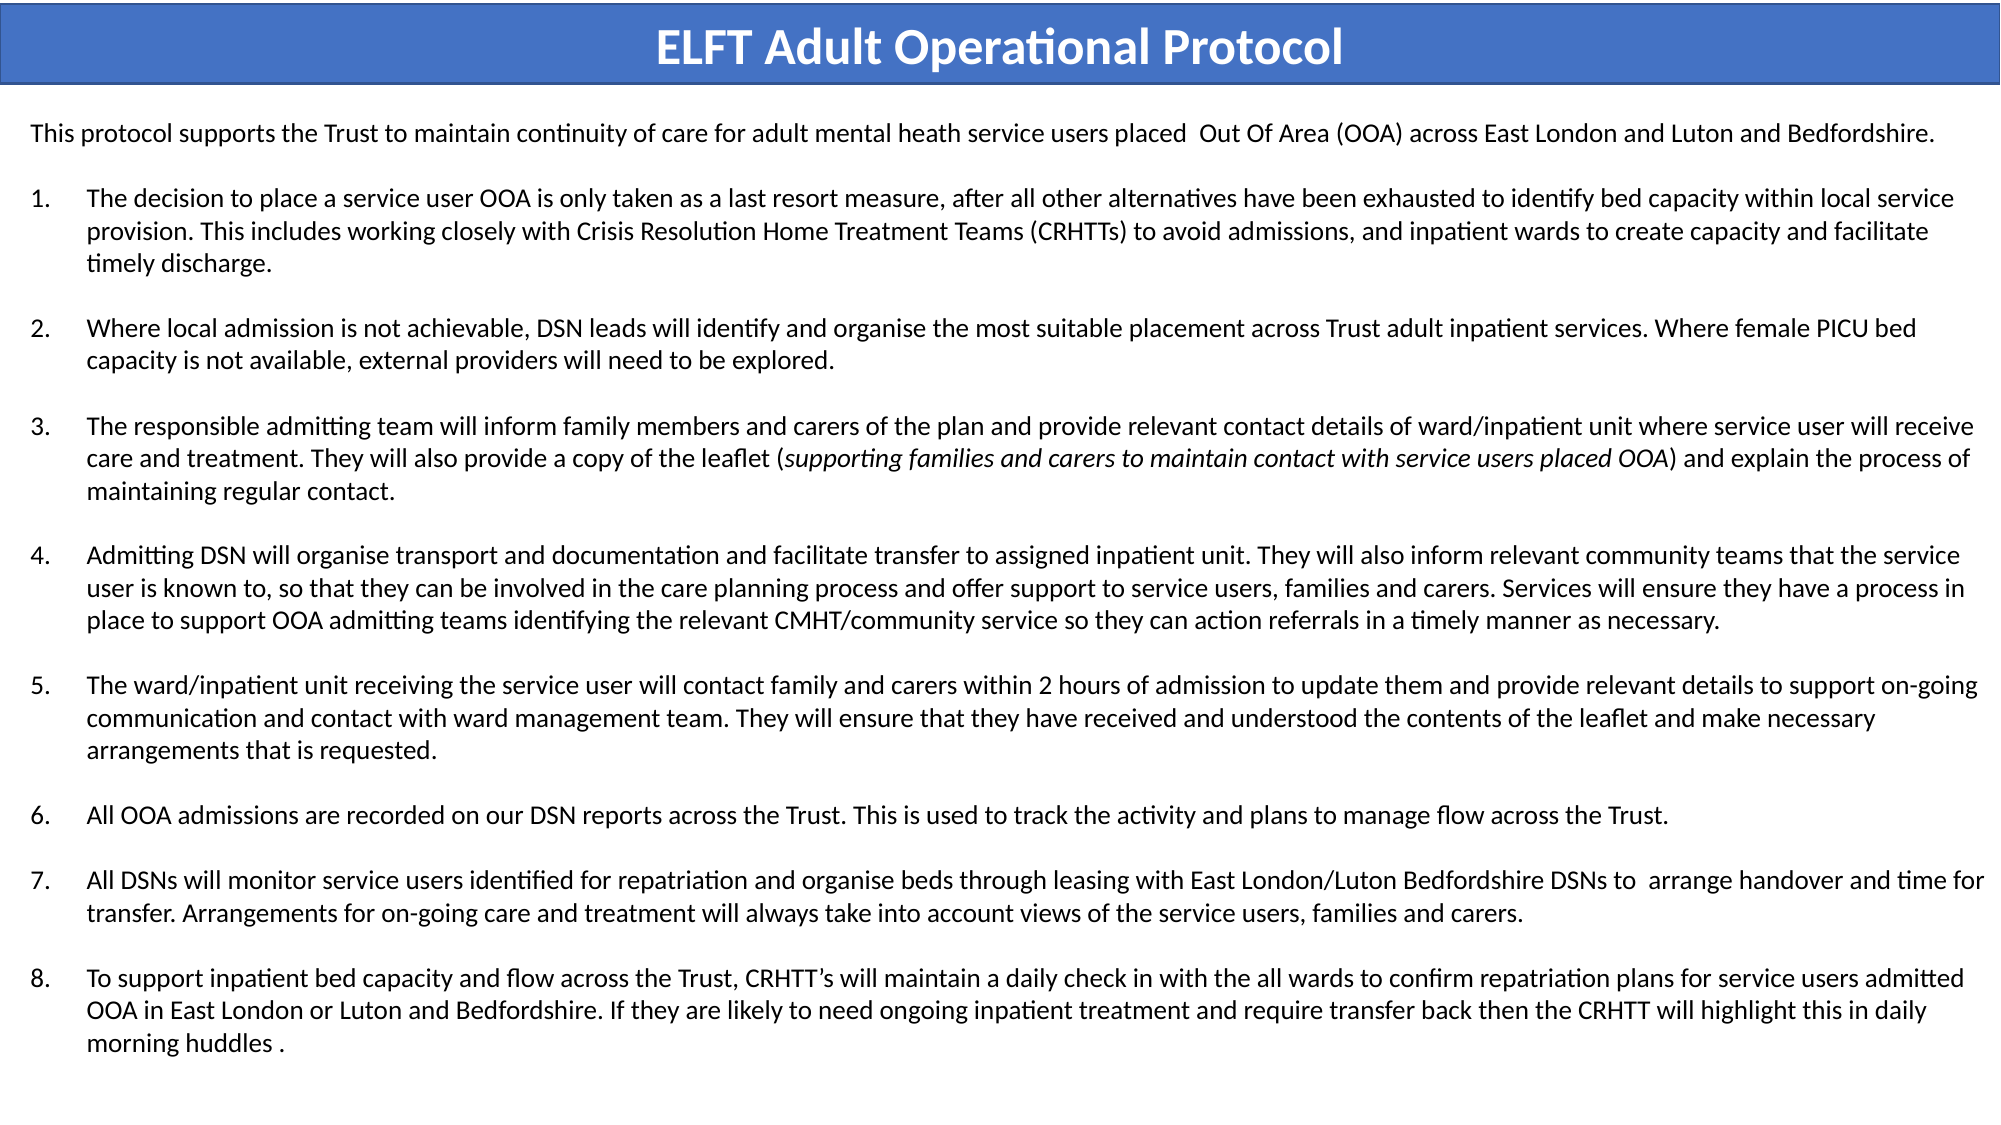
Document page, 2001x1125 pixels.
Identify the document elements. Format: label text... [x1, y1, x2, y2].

text_box This protocol supports the Trust to maintain continuity of care for adult mental heath service users placed Out Of Area (OOA) across East London and Luton and Bedfordshire. The decision to place a service user OOA is only taken as a last resort measure, after all other alternatives have been exhausted to identify bed capacity within local service provision. This includes working closely with Crisis Resolution Home Treatment Teams (CRHTTs) to avoid admissions, and inpatient wards to create capacity and facilitate timely discharge. Where local admission is not achievable, DSN leads will identify and organise the most suitable placement across Trust adult inpatient services. Where female PICU bed capacity is not available, external providers will need to be explored. The responsible admitting team will inform family members and carers of the plan and provide relevant contact details of ward/inpatient unit where service user will receive care and treatment. They will also provide a copy of the leaflet (supporting families and carers to maintain contact with service users placed OOA) and explain the process of maintaining regular contact. Admitting DSN will organise transport and documentation and facilitate transfer to assigned inpatient unit. They will also inform relevant community teams that the service user is known to, so that they can be involved in the care planning process and offer support to service users, families and carers. Services will ensure they have a process in place to support OOA admitting teams identifying the relevant CMHT/community service so they can action referrals in a timely manner as necessary. The ward/inpatient unit receiving the service user will contact family and carers within 2 hours of admission to update them and provide relevant details to support on-going communication and contact with ward management team. They will ensure that they have received and understood the contents of the leaflet and make necessary arrangements that is requested. All OOA admissions are recorded on our DSN reports across the Trust. This is used to track the activity and plans to manage flow across the Trust. All DSNs will monitor service users identified for repatriation and organise beds through leasing with East London/Luton Bedfordshire DSNs to arrange handover and time for transfer. Arrangements for on-going care and treatment will always take into account views of the service users, families and carers. To support inpatient bed capacity and flow across the Trust, CRHTT’s will maintain a daily check in with the all wards to confirm repatriation plans for service users admitted OOA in East London or Luton and Bedfordshire. If they are likely to need ongoing inpatient treatment and require transfer back then the CRHTT will highlight this in daily morning huddles . [15, 108, 2000, 1065]
text_box ELFT Adult Operational Protocol [0, 3, 2000, 85]
